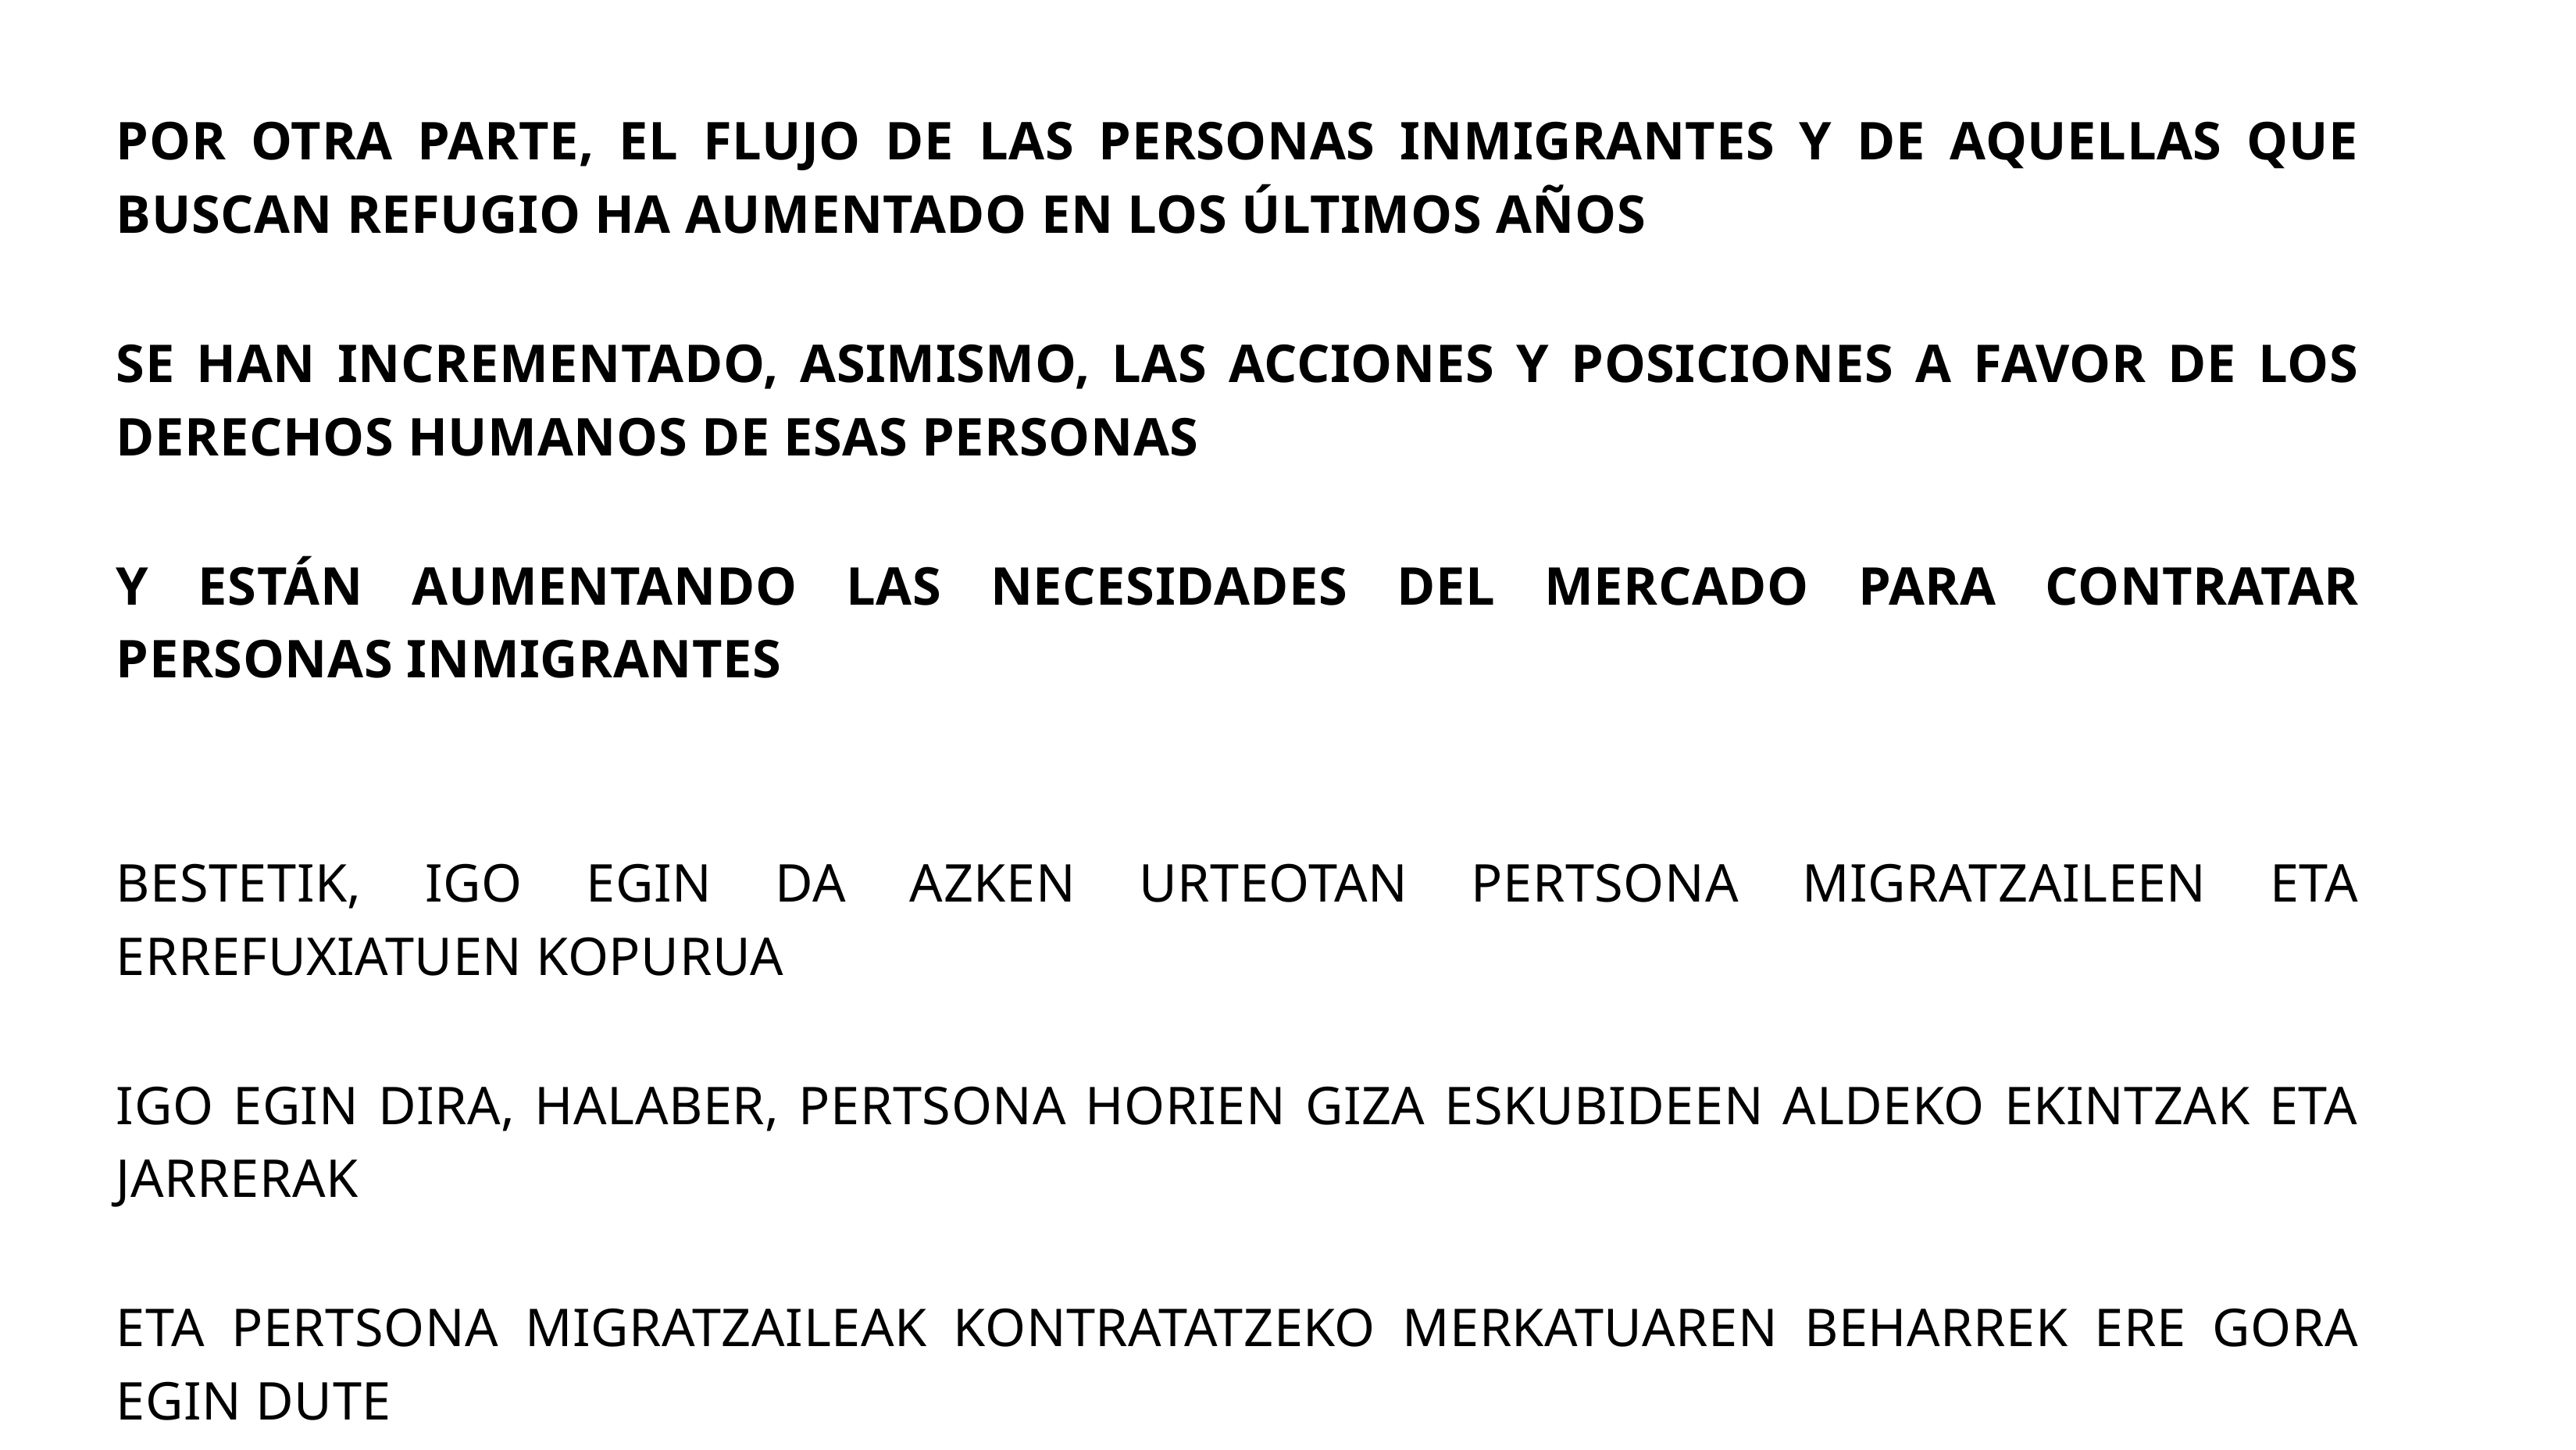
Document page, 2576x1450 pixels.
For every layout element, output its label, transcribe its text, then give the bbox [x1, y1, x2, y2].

text_box POR OTRA PARTE, EL FLUJO DE LAS PERSONAS INMIGRANTES Y DE AQUELLAS QUE BUSCAN REFUGIO HA AUMENTADO EN LOS ÚLTIMOS AÑOS SE HAN INCREMENTADO, ASIMISMO, LAS ACCIONES Y POSICIONES A FAVOR DE LOS DERECHOS HUMANOS DE ESAS PERSONAS Y ESTÁN AUMENTANDO LAS NECESIDADES DEL MERCADO PARA CONTRATAR PERSONAS INMIGRANTES BESTETIK, IGO EGIN DA AZKEN URTEOTAN PERTSONA MIGRATZAILEEN ETA ERREFUXIATUEN KOPURUA IGO EGIN DIRA, HALABER, PERTSONA HORIEN GIZA ESKUBIDEEN ALDEKO EKINTZAK ETA JARRERAK ETA PERTSONA MIGRATZAILEAK KONTRATATZEKO MERKATUAREN BEHARREK ERE GORA EGIN DUTE [116, 31, 2362, 1450]
